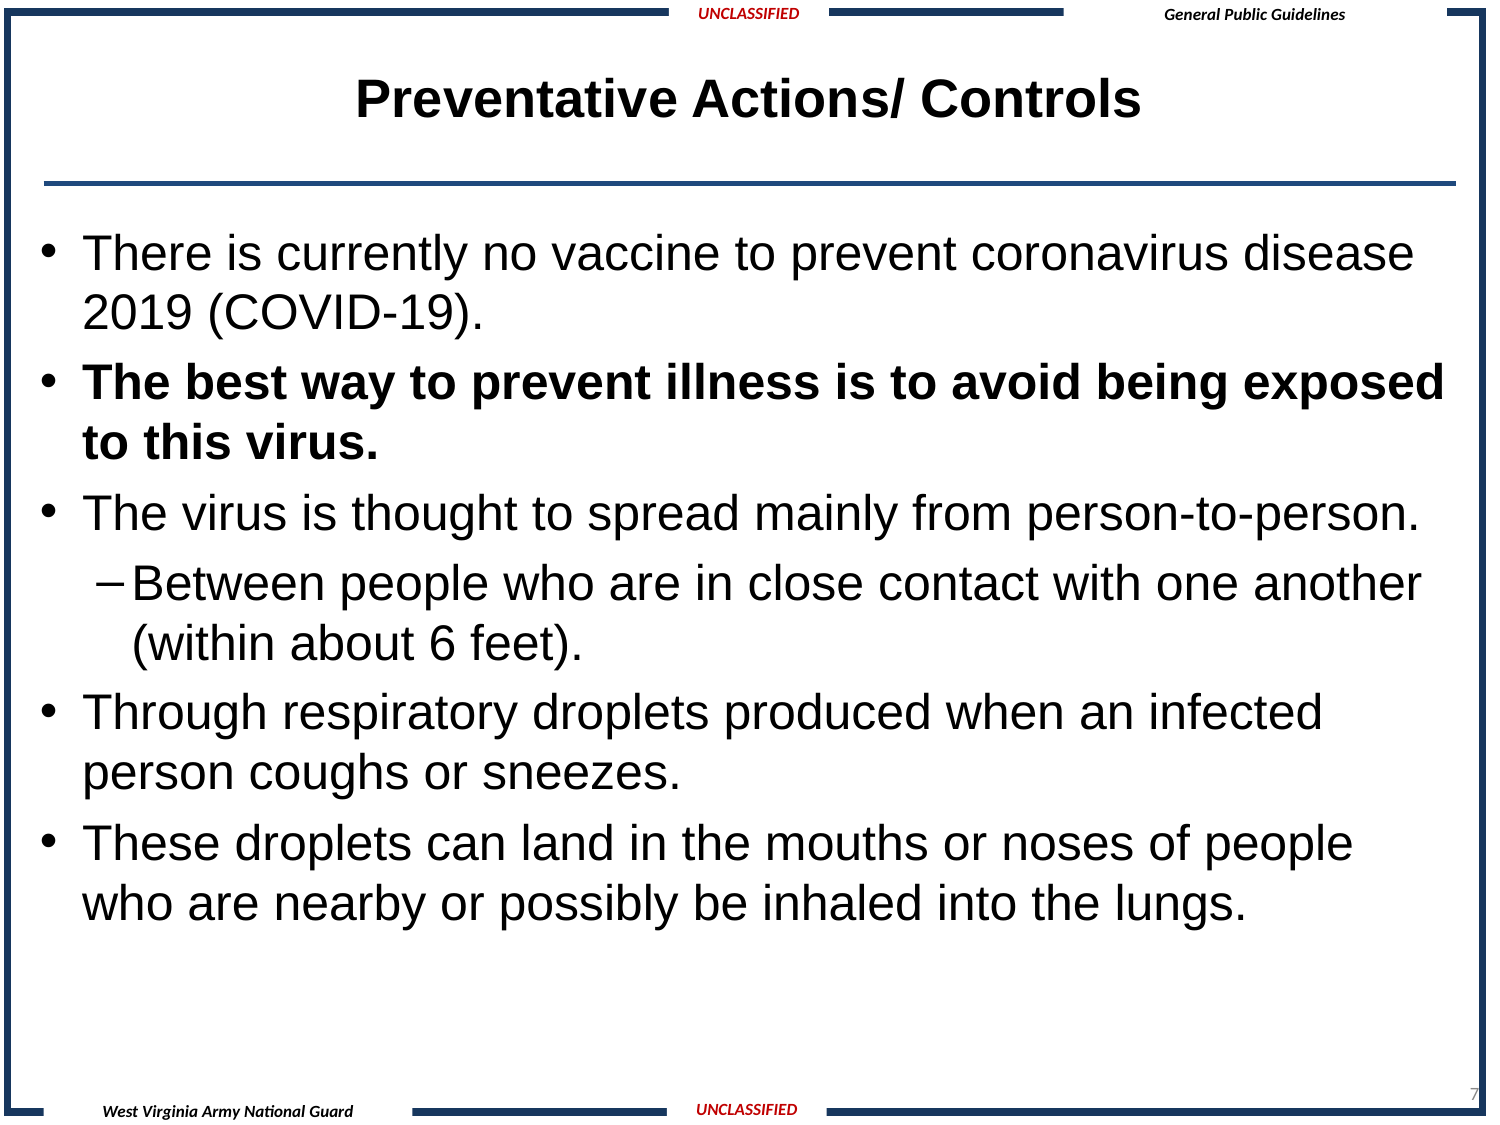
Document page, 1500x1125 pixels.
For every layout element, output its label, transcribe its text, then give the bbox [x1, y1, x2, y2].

slide_number 7 [1144, 1062, 1495, 1123]
title Preventative Actions/ Controls [74, 36, 1426, 155]
list There is currently no vaccine to prevent coronavirus disease 2019 (COVID-19). The best way to prevent illness is to avoid being exposed to this virus. The virus is thought to spread mainly from person-to-person. Between people who are in close contact with one another (within about 6 feet). Through respiratory droplets produced when an infected person coughs or sneezes. These droplets can land in the mouths or noses of people who are nearby or possibly be inhaled into the lungs. [24, 212, 1476, 1051]
